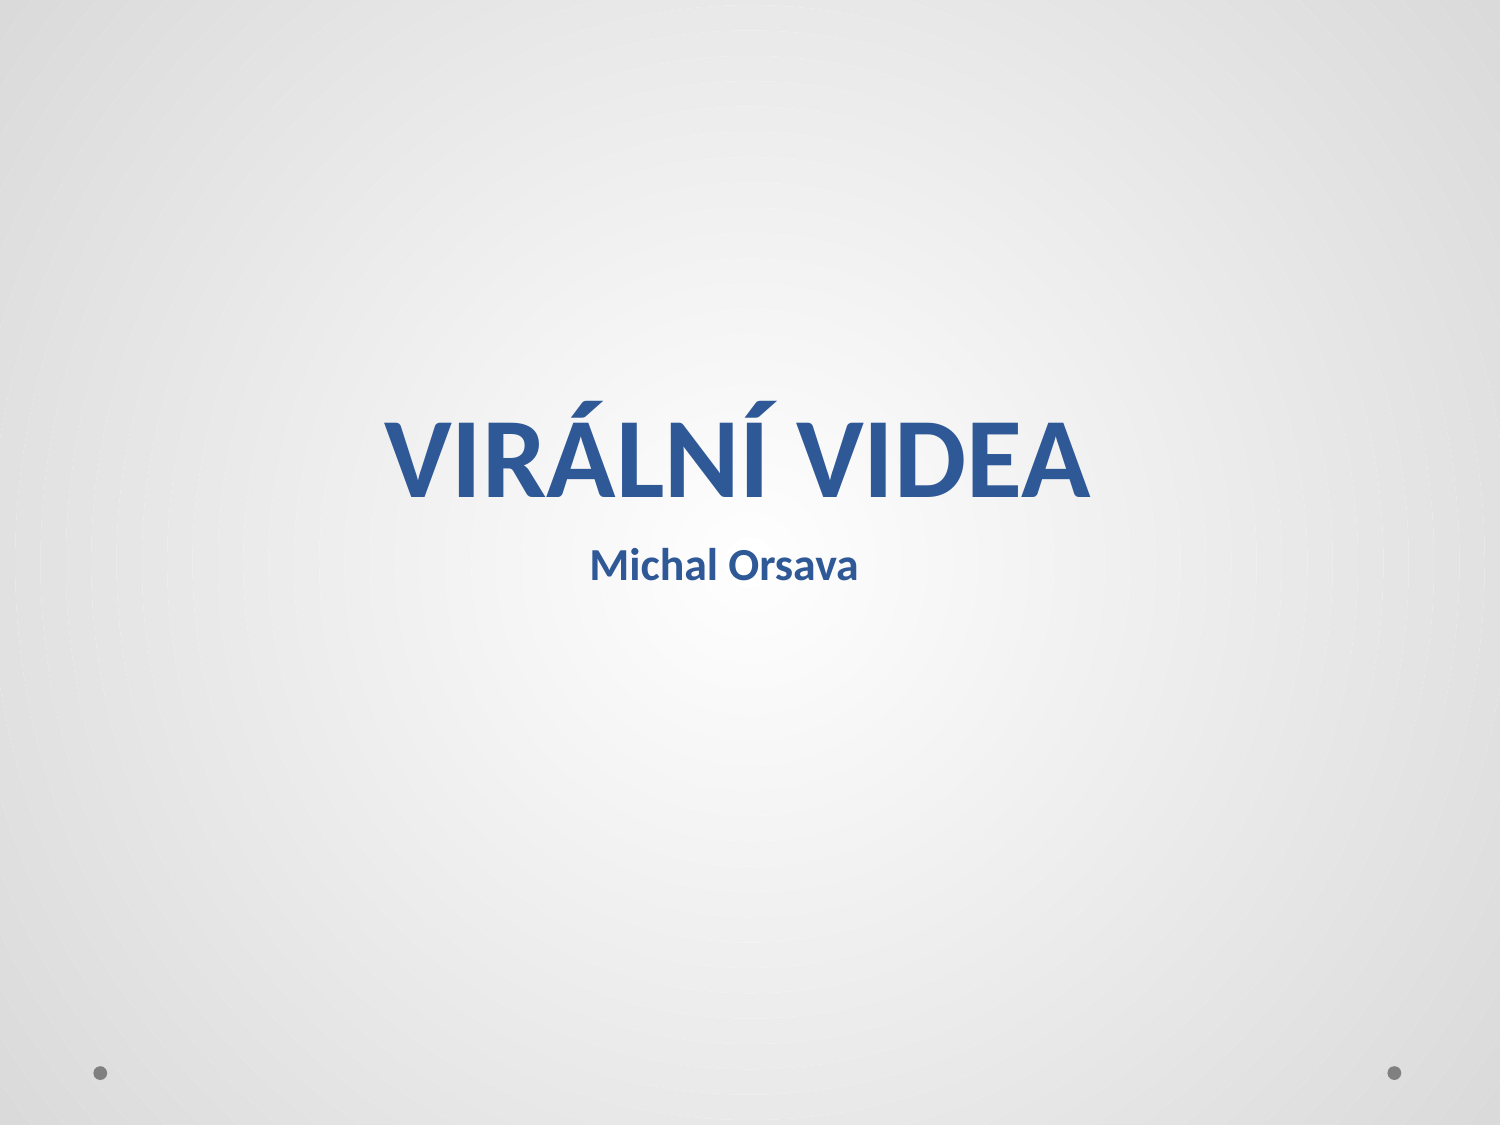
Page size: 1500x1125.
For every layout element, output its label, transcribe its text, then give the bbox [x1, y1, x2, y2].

title VIRÁLNÍ VIDEA [100, 373, 1376, 528]
text_box Michal Orsava [574, 527, 874, 597]
